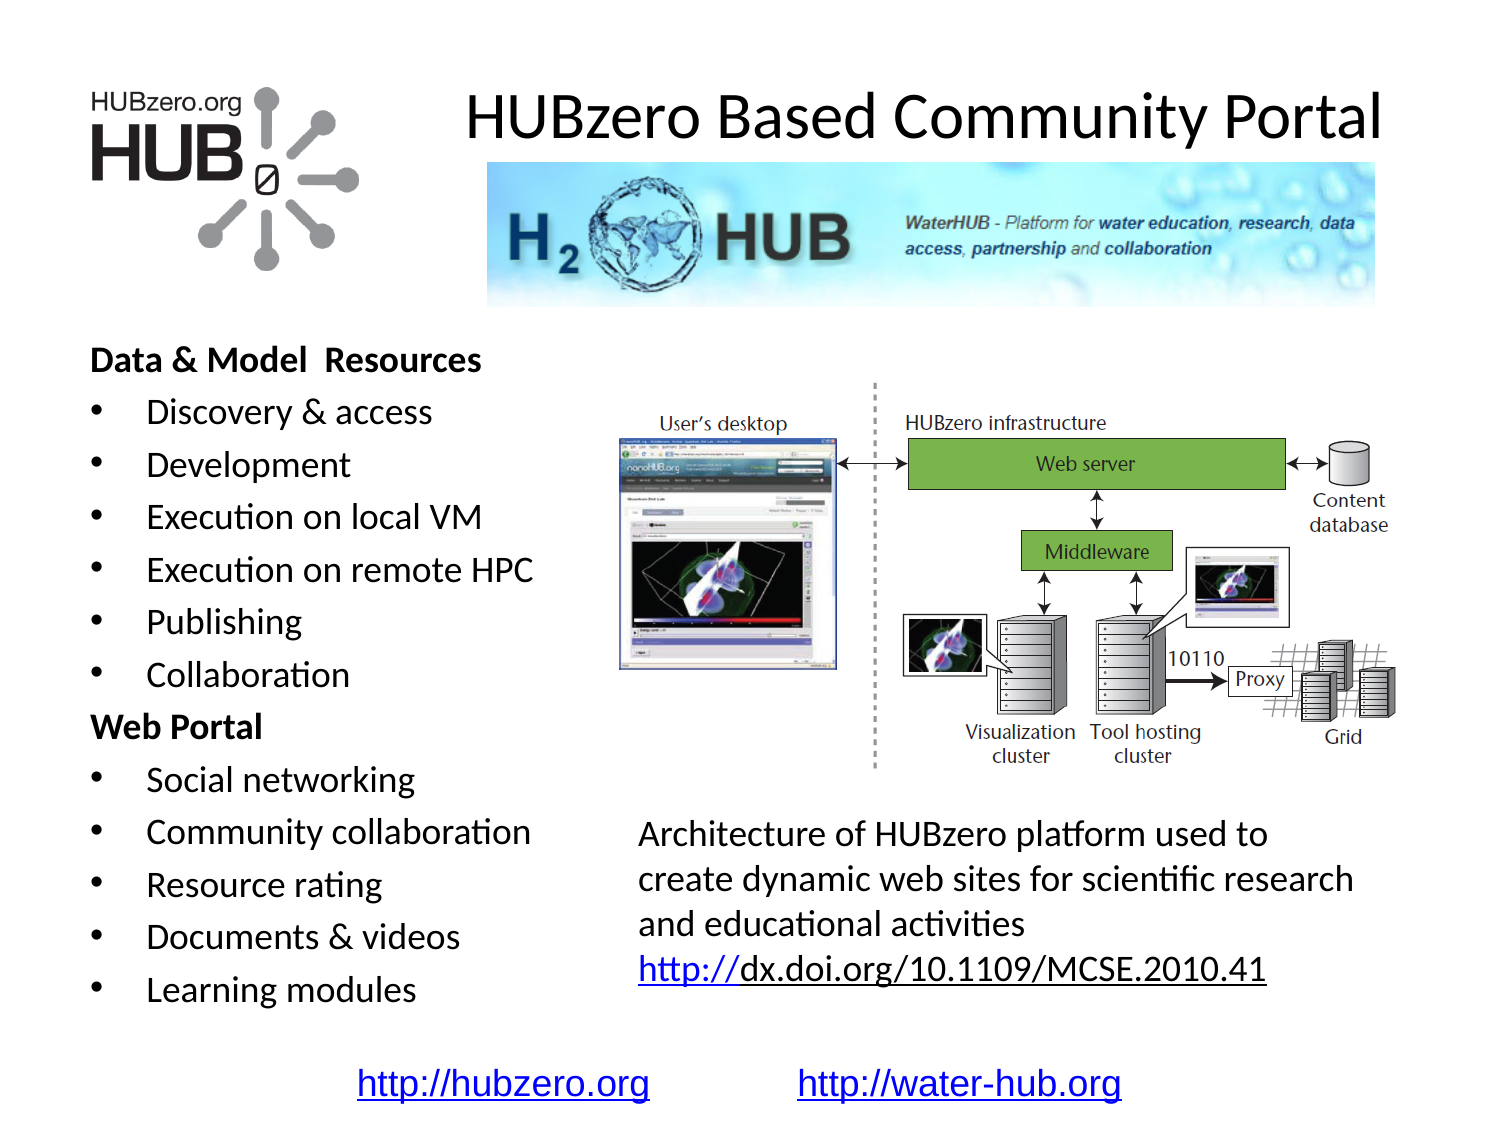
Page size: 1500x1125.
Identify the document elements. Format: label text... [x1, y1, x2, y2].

text_box Architecture of HUBzero platform used to create dynamic web sites for scientific research and educational activities http://dx.doi.org/10.1109/MCSE.2010.41 [623, 801, 1374, 996]
title HUBzero Based Community Portal [424, 44, 1426, 180]
list Data & Model Resources Discovery & access Development Execution on local VM Execution on remote HPC Publishing Collaboration Web Portal Social networking Community collaboration Resource rating Documents & videos Learning modules [74, 326, 588, 1051]
picture [487, 162, 1376, 308]
text_box http://hubzero.org http://water-hub.org [0, 1051, 1500, 1112]
picture [612, 362, 1410, 776]
picture [87, 87, 359, 272]
